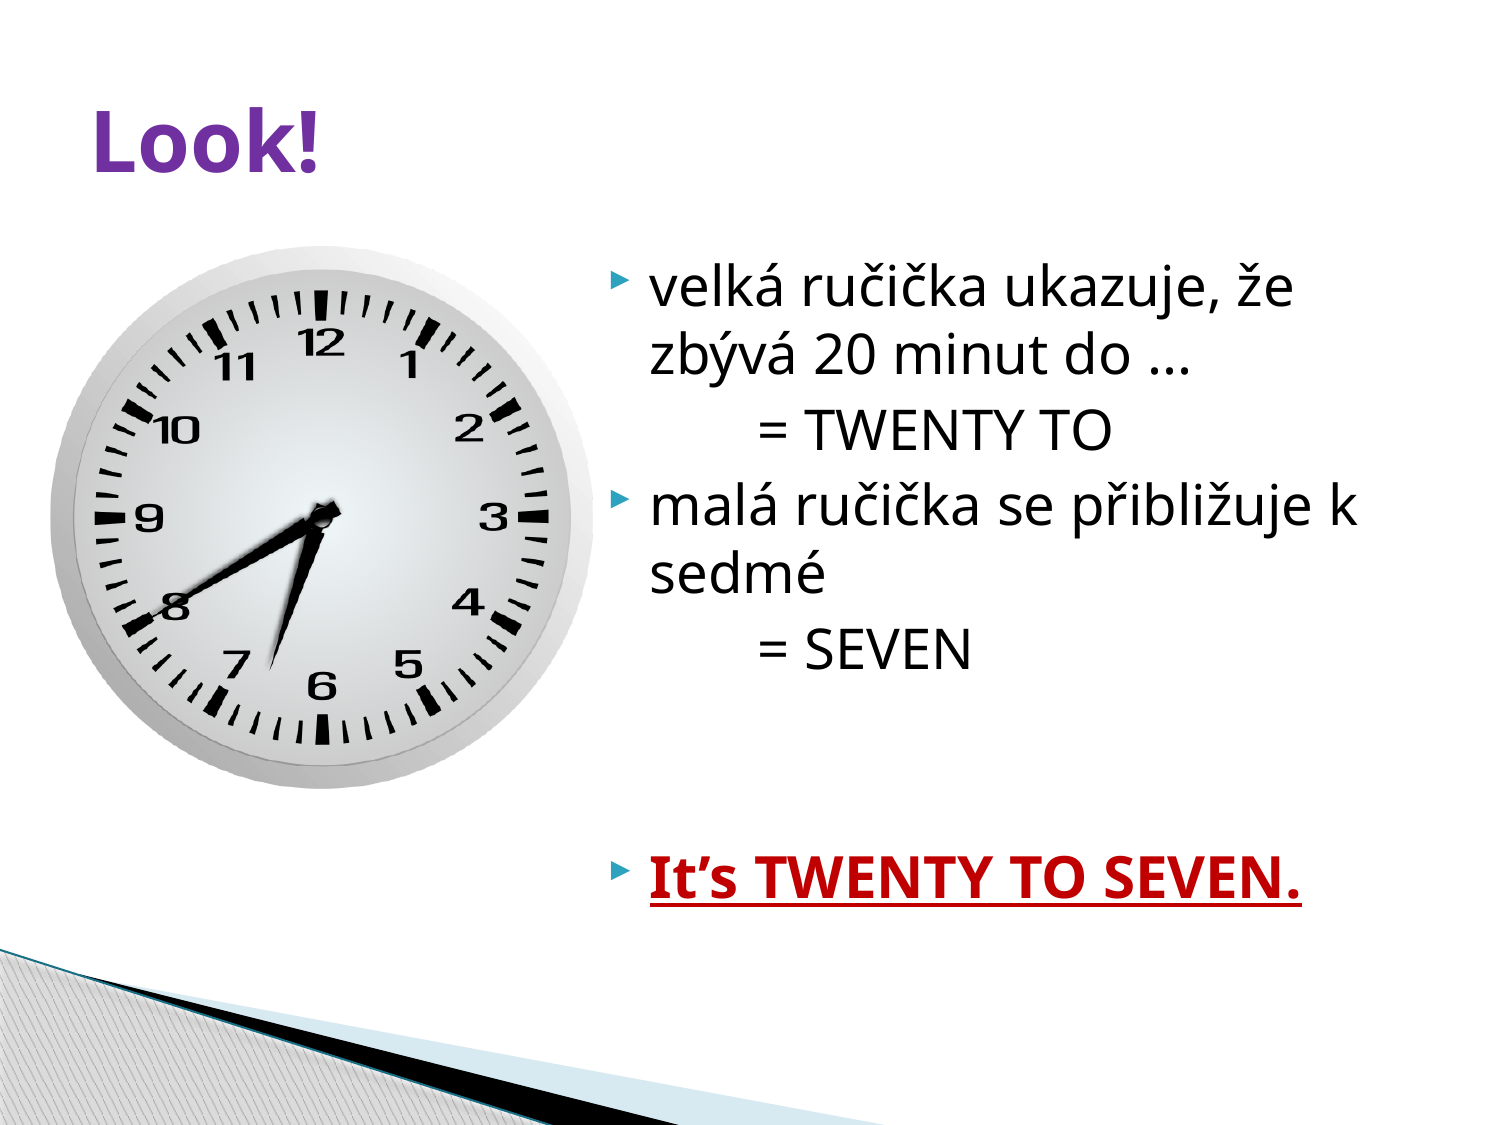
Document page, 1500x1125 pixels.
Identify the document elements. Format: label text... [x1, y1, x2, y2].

picture [0, 194, 643, 858]
list velká ručička ukazuje, že zbývá 20 minut do ... = TWENTY TO malá ručička se přibližuje k sedmé = SEVEN It’s TWENTY TO SEVEN. [575, 243, 1425, 986]
title Look! [75, 45, 1425, 233]
